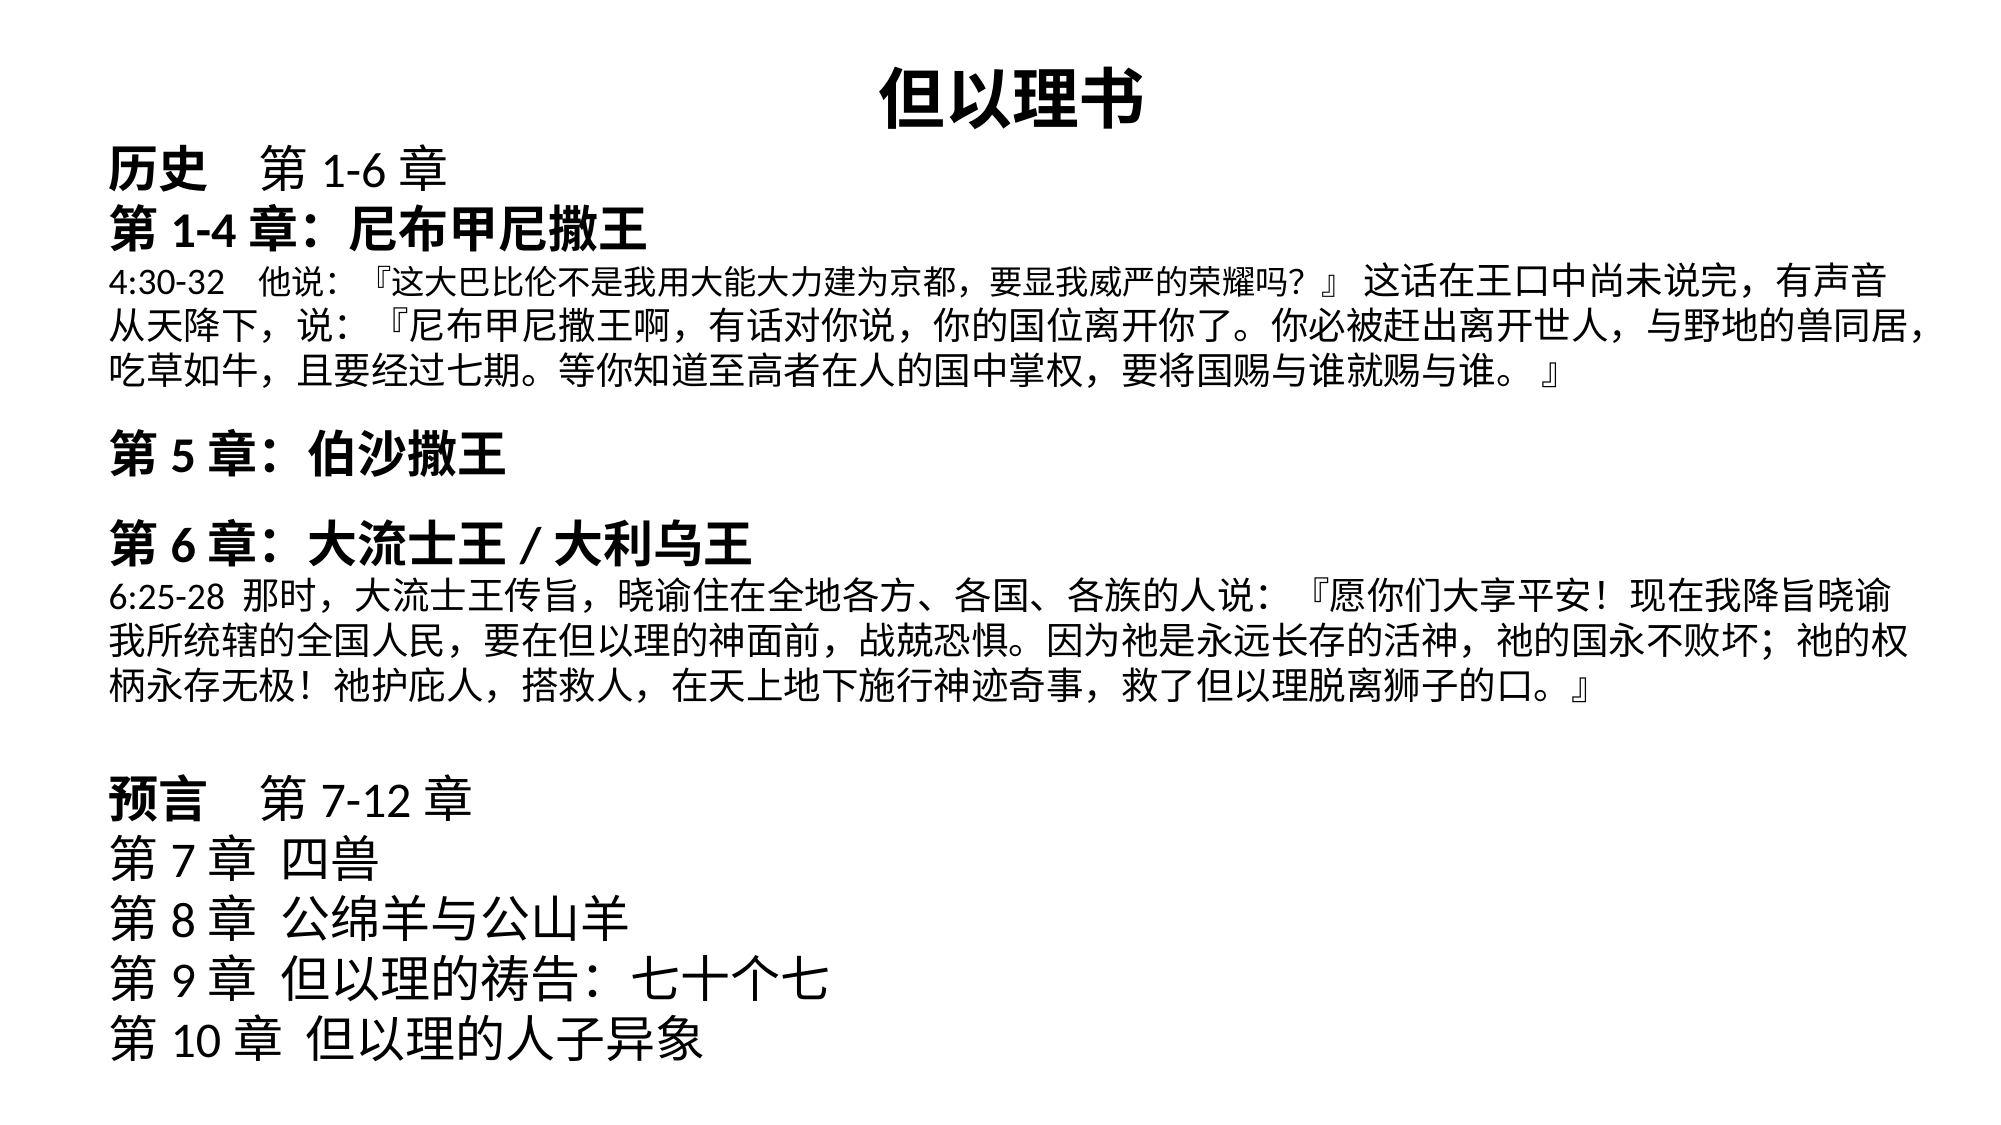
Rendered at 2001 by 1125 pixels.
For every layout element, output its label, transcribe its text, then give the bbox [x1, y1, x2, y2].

text_box 但以理书 历史 第1-6章 第1-4章：尼布甲尼撒王 4:30-32 他说：『这大巴比伦不是我用大能大力建为京都，要显我威严的荣耀吗？』 这话在王口中尚未说完，有声音从天降下，说：『尼布甲尼撒王啊，有话对你说，你的国位离开你了。你必被赶出离开世人，与野地的兽同居，吃草如牛，且要经过七期。等你知道至高者在人的国中掌权，要将国赐与谁就赐与谁。 』 第5章：伯沙撒王 第6章：大流士王/大利乌王 6:25-28 那时，大流士王传旨，晓谕住在全地各方、各国、各族的人说：『愿你们大享平安！现在我降旨晓谕我所统辖的全国人民，要在但以理的神面前，战兢恐惧。因为祂是永远长存的活神，祂的国永不败坏；祂的权柄永存无极！祂护庇人，搭救人，在天上地下施行神迹奇事，救了但以理脱离狮子的口。』 预言 第7-12章 第7章 四兽 第8章 公绵羊与公山羊 第9章 但以理的祷告：七十个七 第10章 但以理的人子异象 [93, 49, 1931, 1075]
